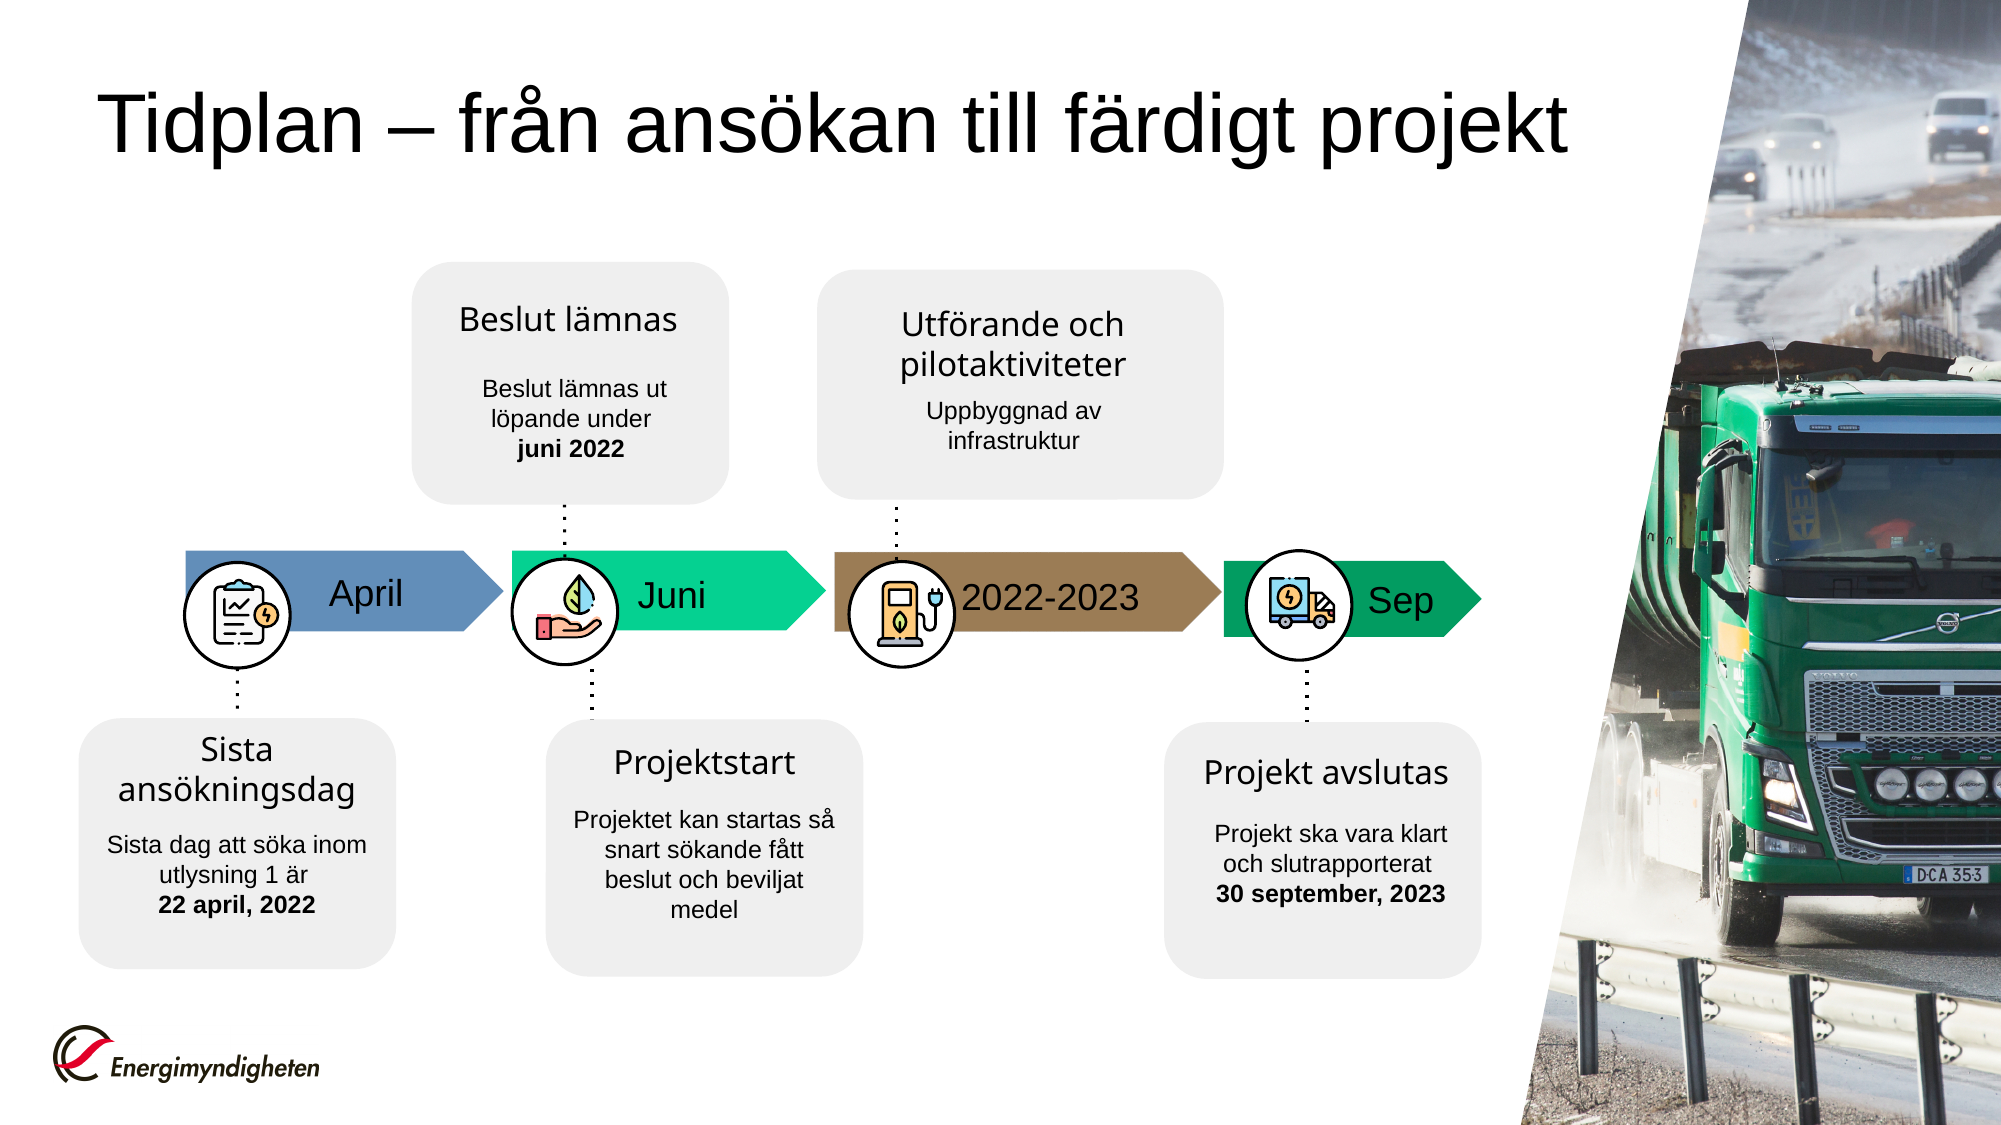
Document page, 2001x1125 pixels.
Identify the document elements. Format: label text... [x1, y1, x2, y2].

title Tidplan – från ansökan till färdigt projekt [95, 72, 1514, 263]
text_box April [185, 550, 406, 632]
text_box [545, 669, 864, 977]
picture [53, 1025, 319, 1083]
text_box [411, 261, 730, 665]
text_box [1163, 550, 1482, 980]
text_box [78, 562, 397, 970]
text_box Juni [735, 550, 811, 631]
picture [1519, 0, 2001, 1125]
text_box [816, 269, 1225, 668]
